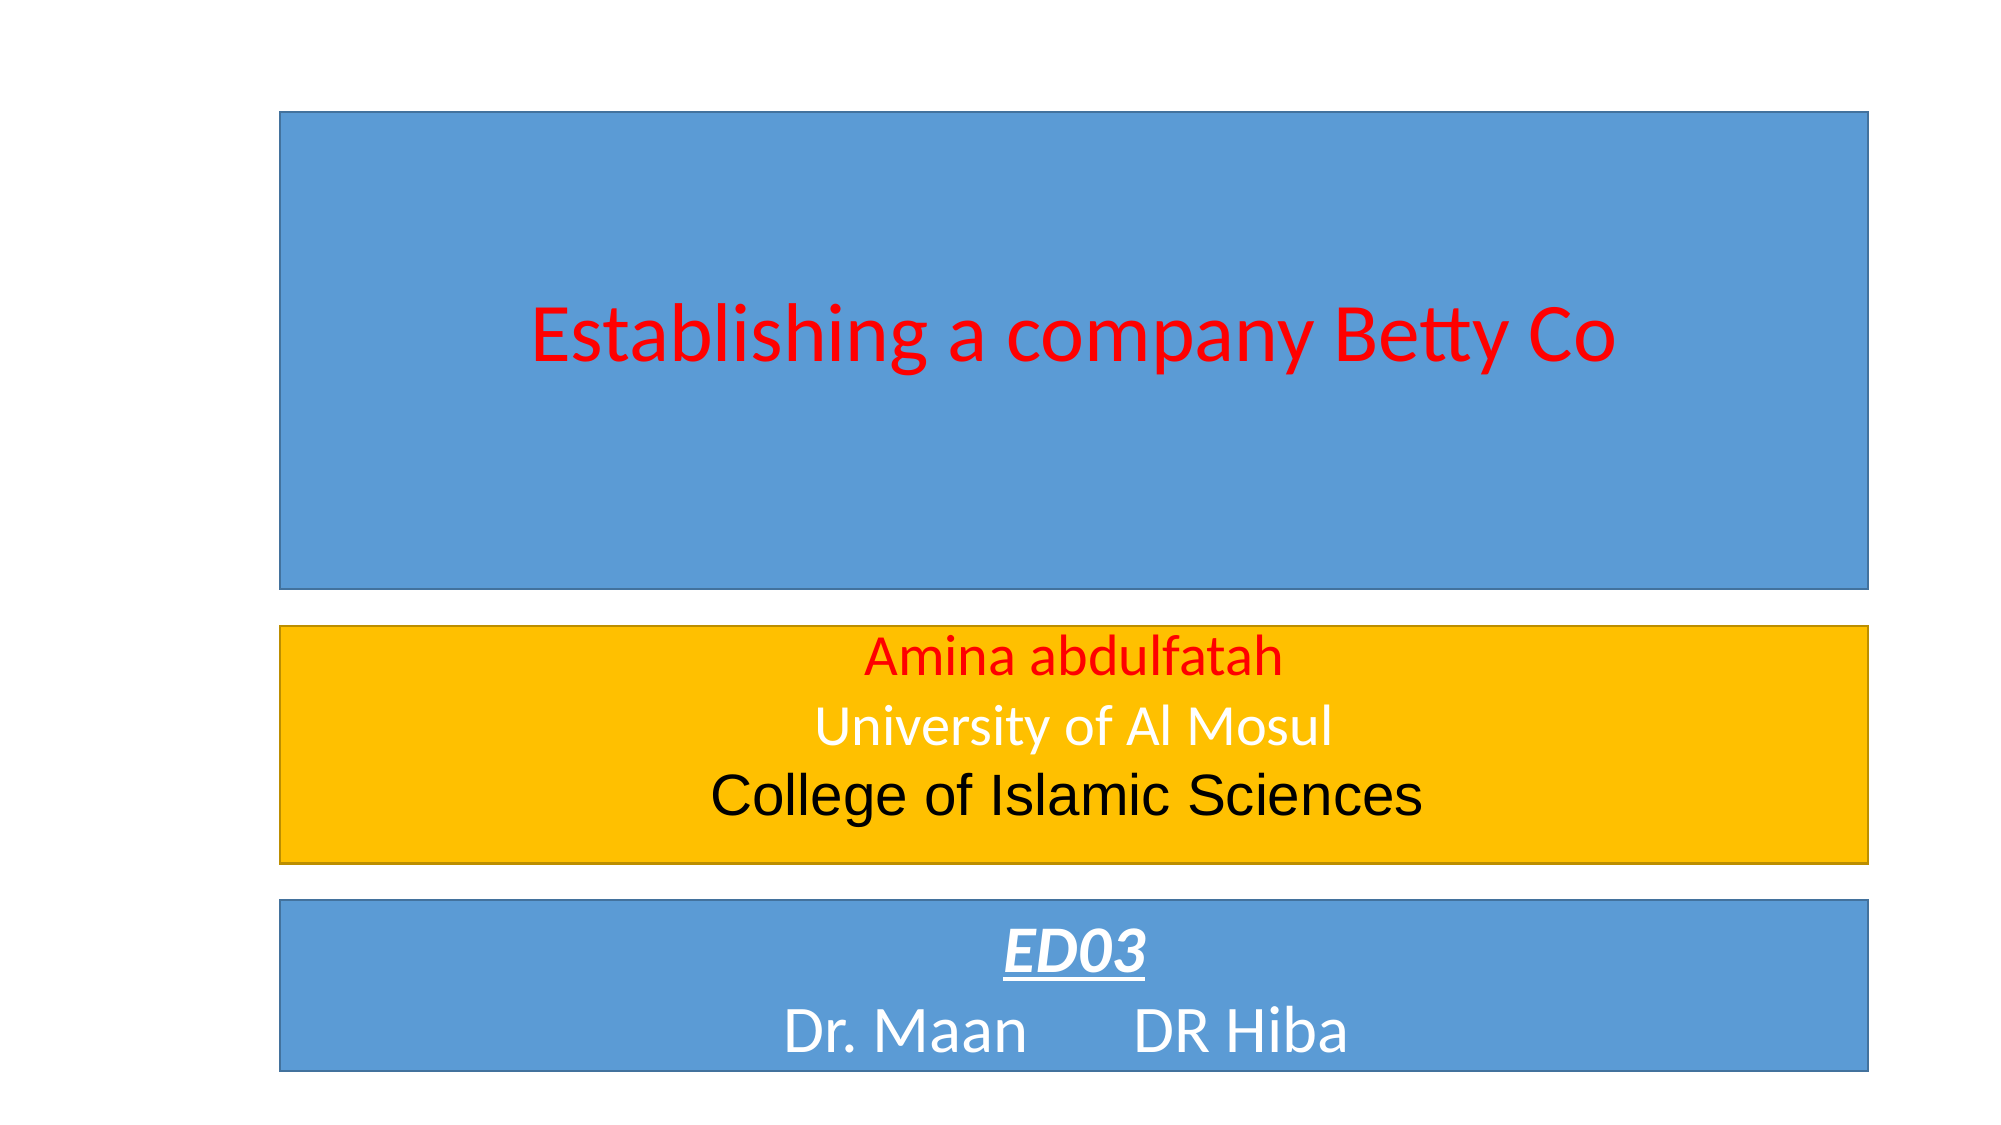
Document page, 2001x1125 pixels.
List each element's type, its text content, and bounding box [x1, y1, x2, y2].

text_box ED03 Dr. Maan DR Hiba [279, 899, 1869, 1072]
text_box Amina abdulfatah University of Al Mosul College of Islamic Sciences [279, 625, 1869, 865]
text_box Establishing a company Betty Co [279, 111, 1869, 590]
